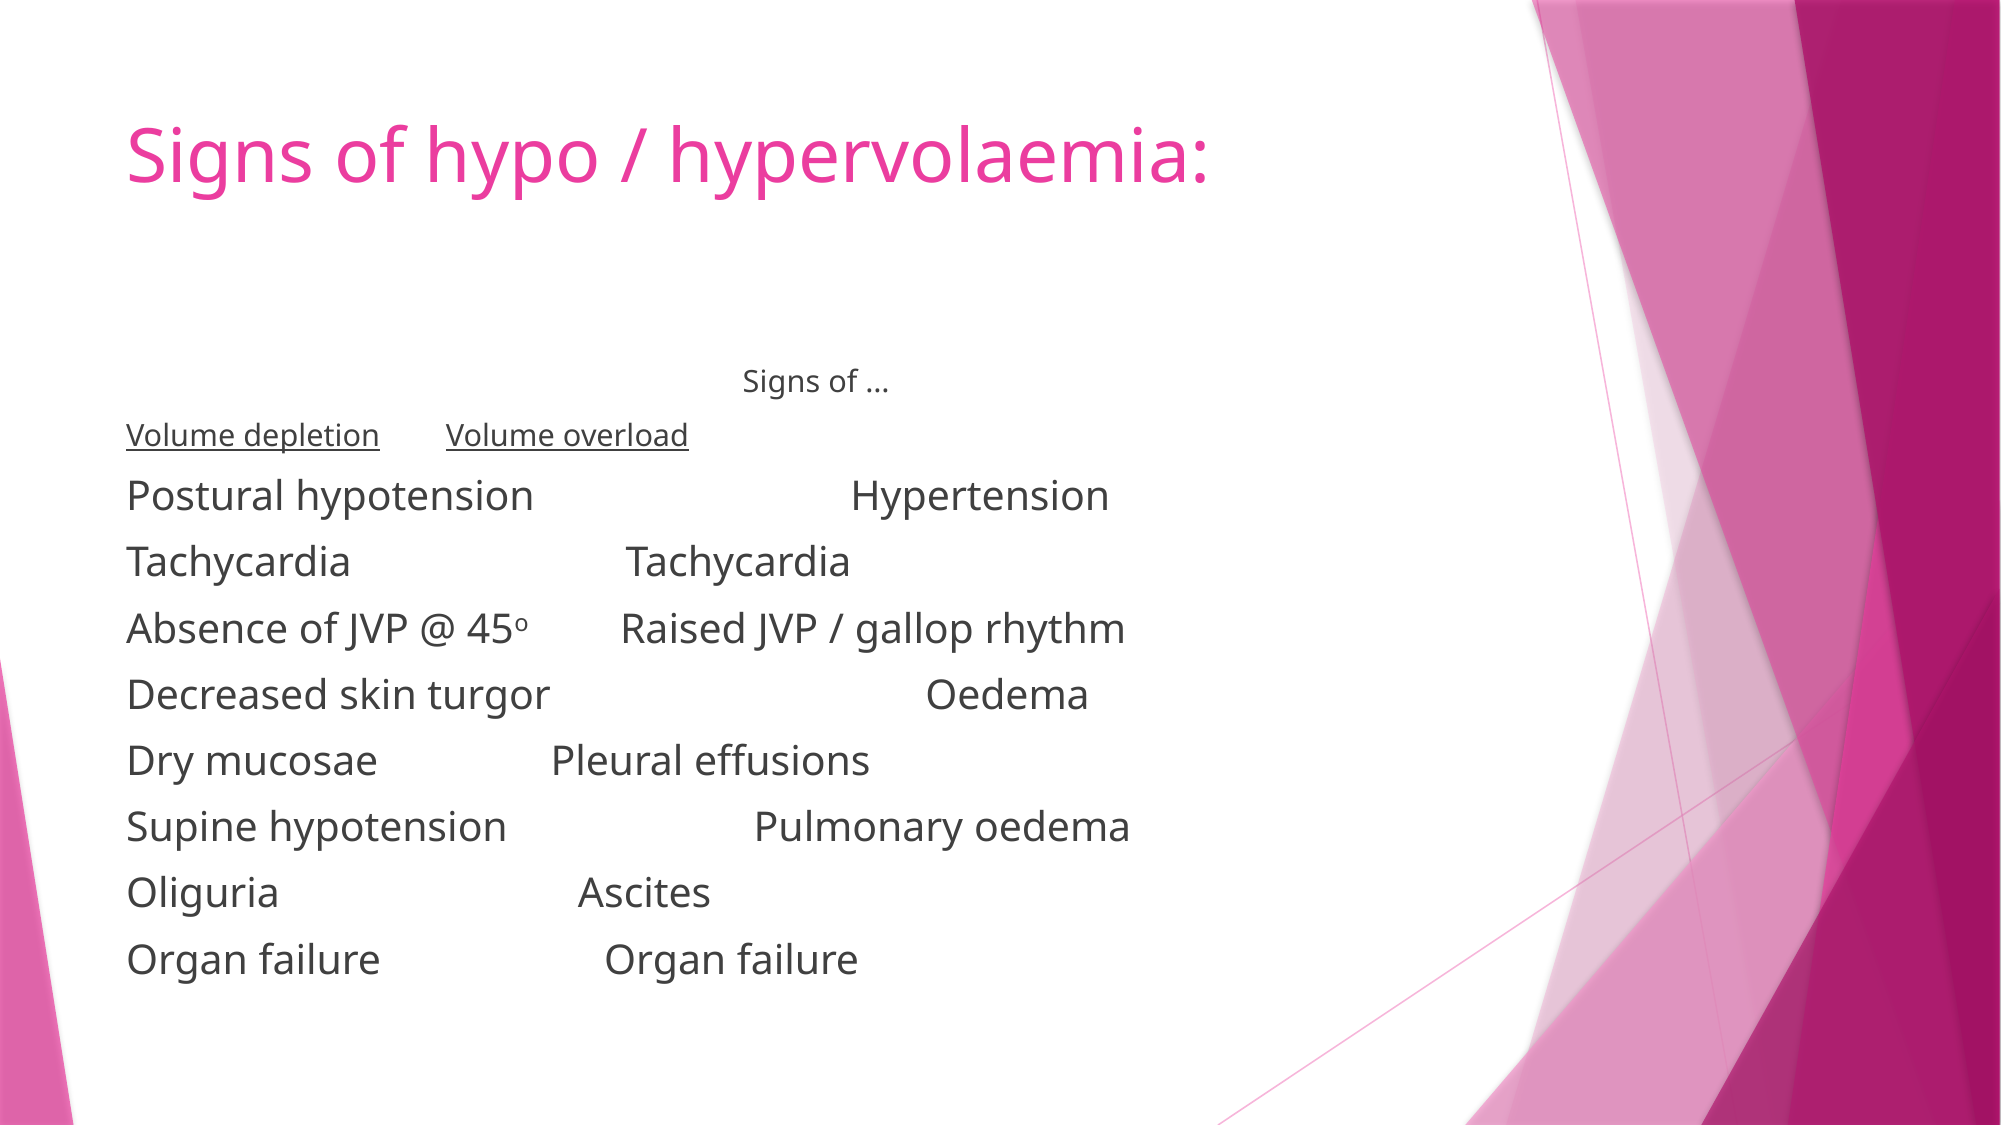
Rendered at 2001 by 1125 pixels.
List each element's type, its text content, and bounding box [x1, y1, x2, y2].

list Signs of … Volume depletion Volume overload Postural hypotension Hypertension Tachycardia Tachycardia Absence of JVP @ 45o Raised JVP / gallop rhythm Decreased skin turgor Oedema Dry mucosae Pleural effusions Supine hypotension Pulmonary oedema Oliguria Ascites Organ failure Organ failure [111, 354, 1522, 992]
title Signs of hypo / hypervolaemia: [111, 99, 1522, 317]
